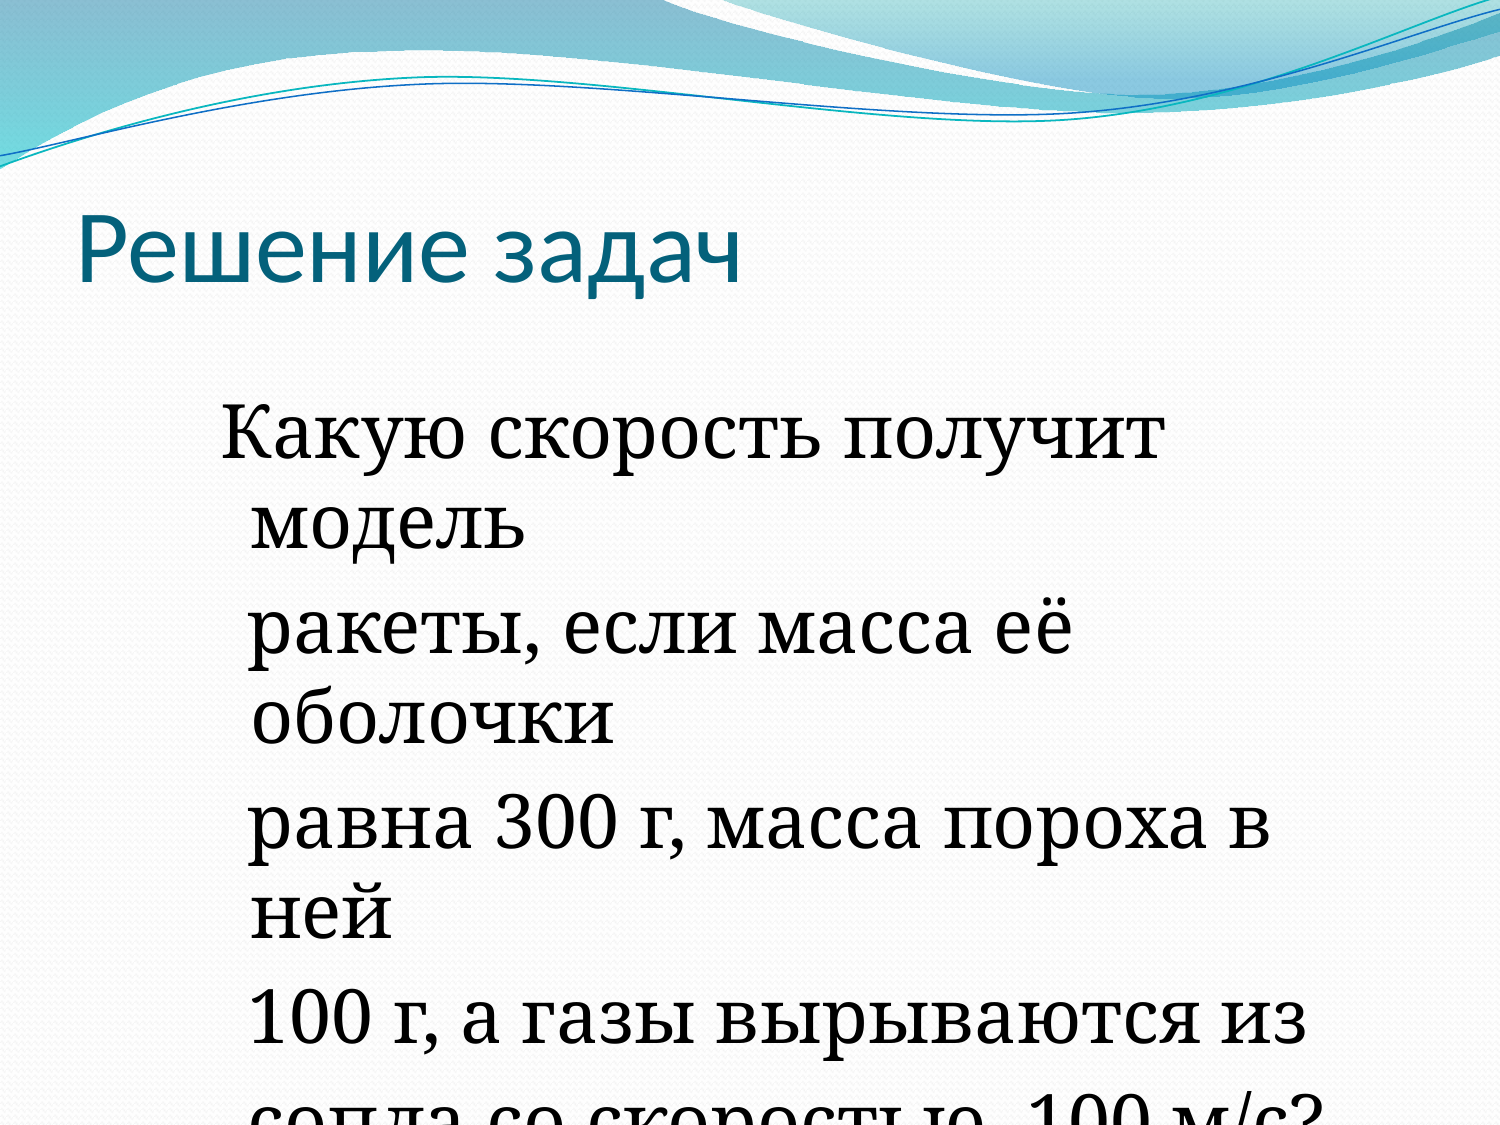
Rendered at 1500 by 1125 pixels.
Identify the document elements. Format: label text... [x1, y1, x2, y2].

title Решение задач [75, 115, 1425, 303]
list Какую скорость получит модель ракеты, если масса её оболочки равна 300 г, масса пороха в ней 100 г, а газы вырываются из сопла со скоростью 100 м/с? [135, 220, 1425, 958]
